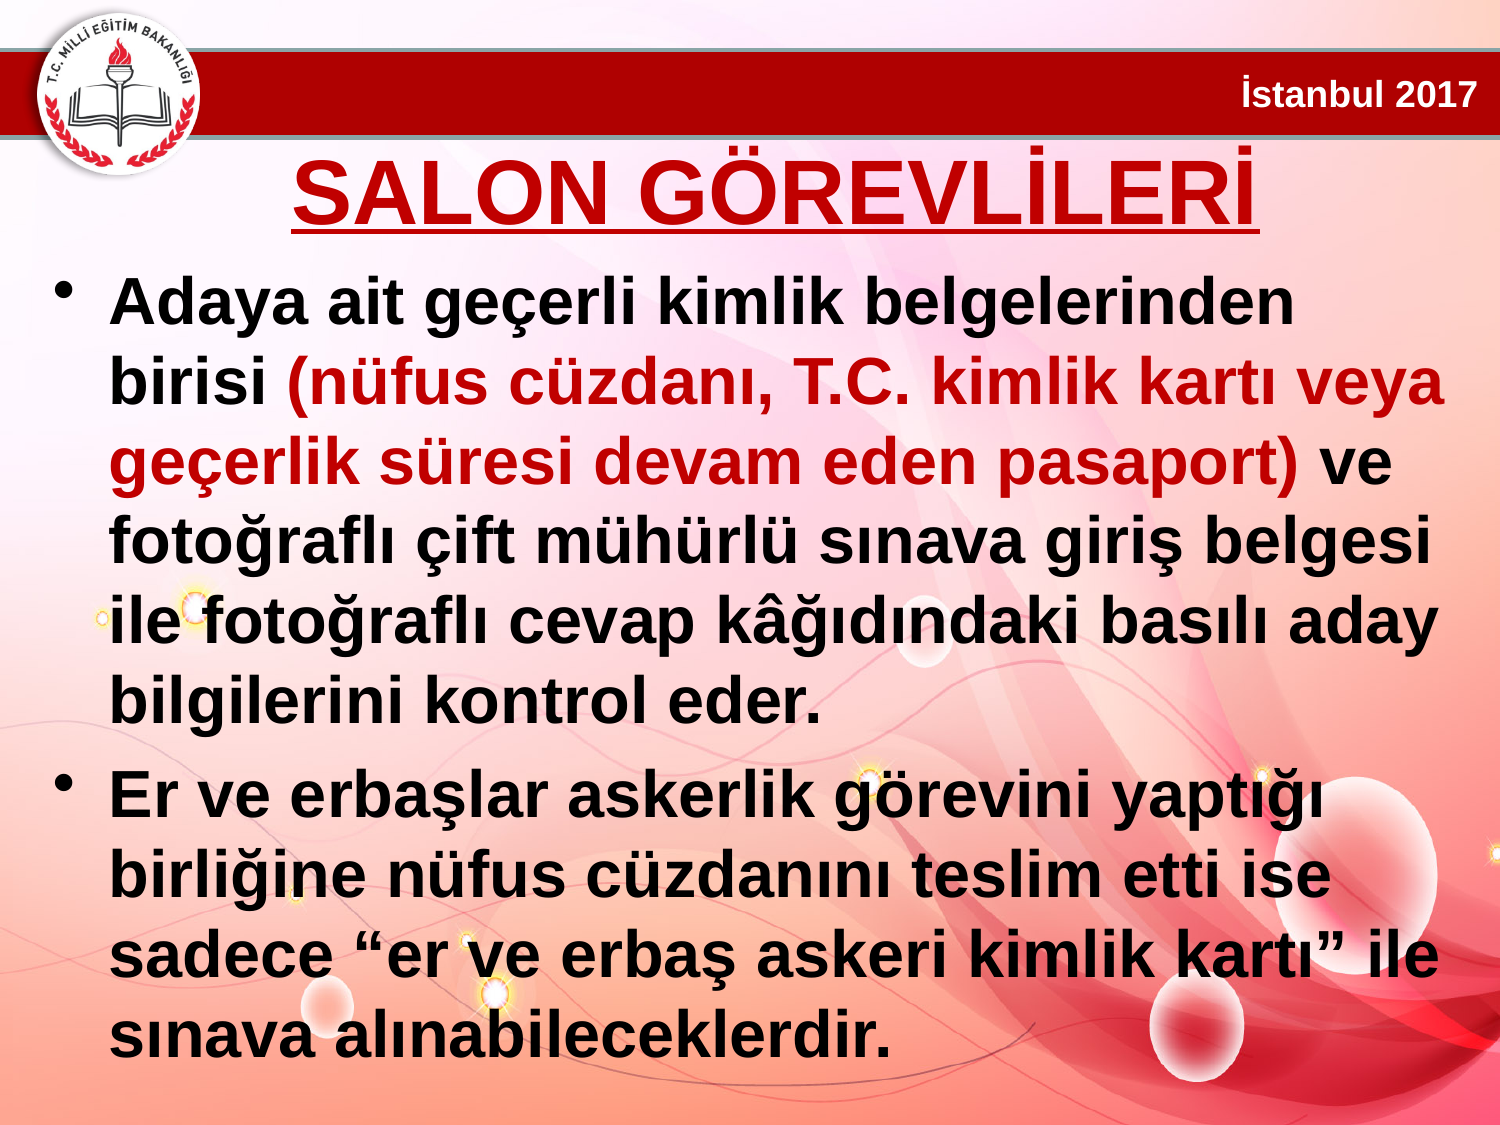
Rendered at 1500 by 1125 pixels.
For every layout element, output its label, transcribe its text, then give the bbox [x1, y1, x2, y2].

picture [0, 0, 1500, 1125]
text_box [204, 48, 1500, 140]
title SALON GÖREVLİLERİ [74, 87, 1426, 288]
text_box İstanbul 2017 [1226, 62, 1494, 123]
text_box [0, 48, 24, 140]
list Adaya ait geçerli kimlik belgelerinden birisi (nüfus cüzdanı, T.C. kimlik kartı veya geçerlik süresi devam eden pasaport) ve fotoğraflı çift mühürlü sınava giriş belgesi ile fotoğraflı cevap kâğıdındaki basılı aday bilgilerini kontrol eder. Er ve erbaşlar askerlik görevini yaptığı birliğine nüfus cüzdanını teslim etti ise sadece “er ve erbaş askeri kimlik kartı” ile sınava alınabileceklerdir. [37, 249, 1476, 1076]
